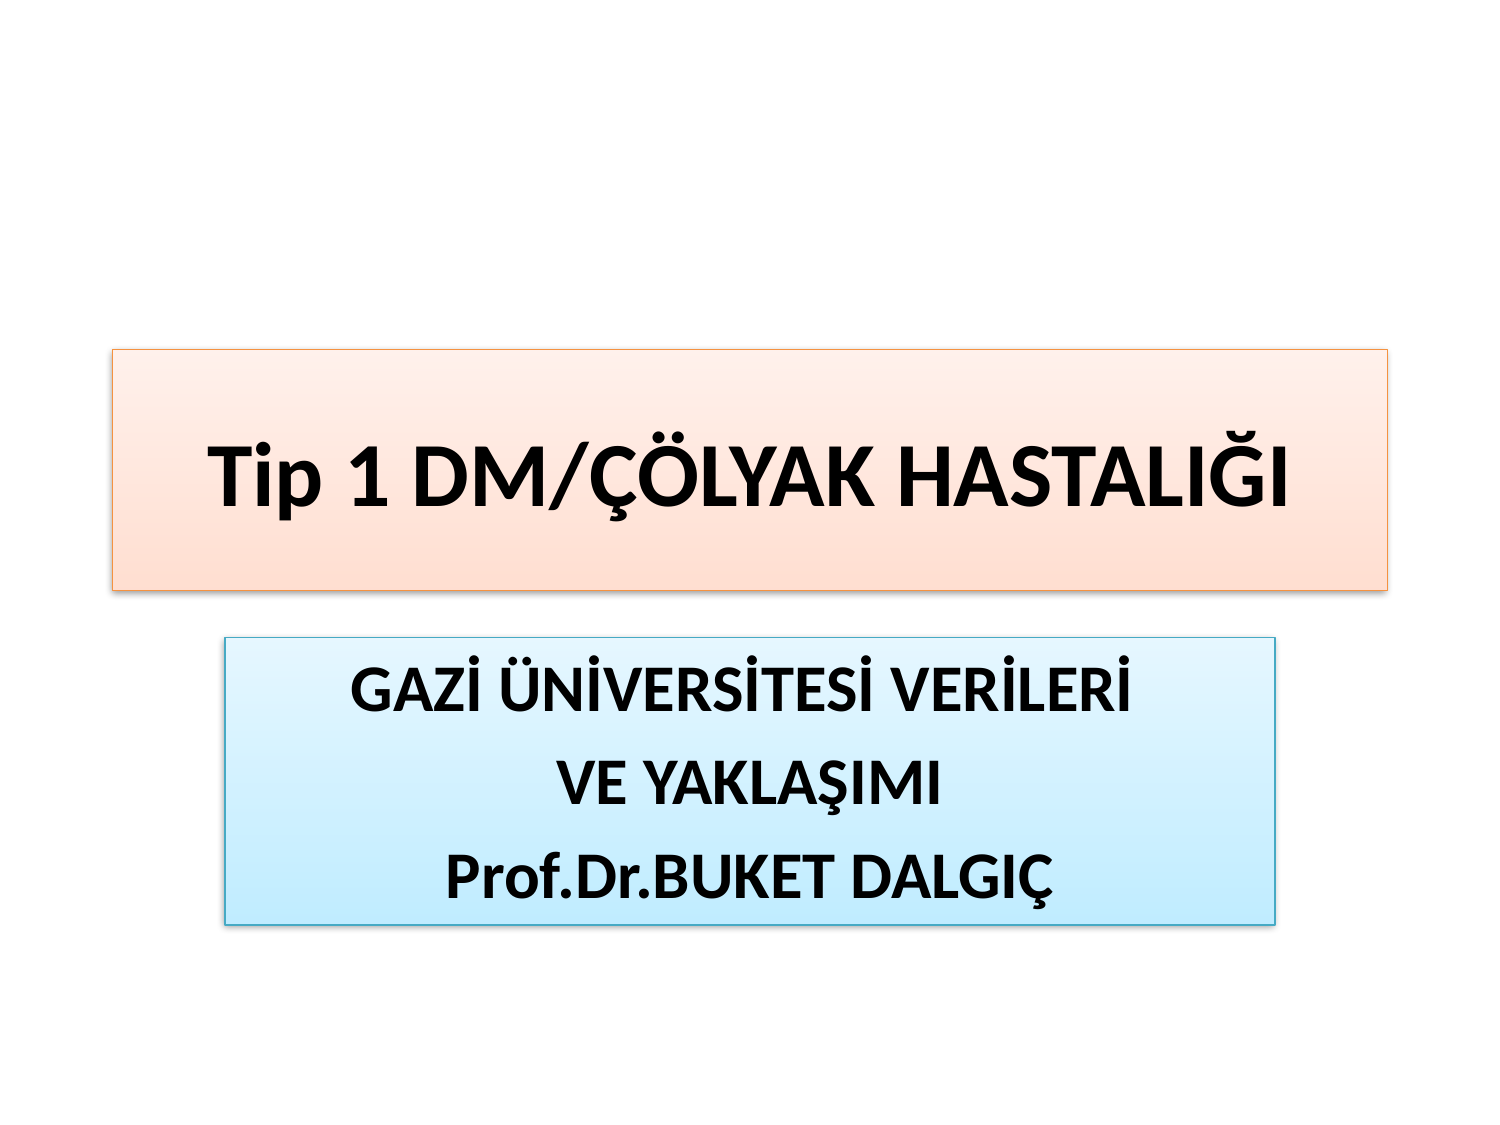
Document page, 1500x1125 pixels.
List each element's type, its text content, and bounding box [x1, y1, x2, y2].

subtitle GAZİ ÜNİVERSİTESİ VERİLERİ VE YAKLAŞIMI Prof.Dr.BUKET DALGIÇ [224, 637, 1276, 926]
title Tip 1 DM/ÇÖLYAK HASTALIĞI [112, 349, 1388, 591]
